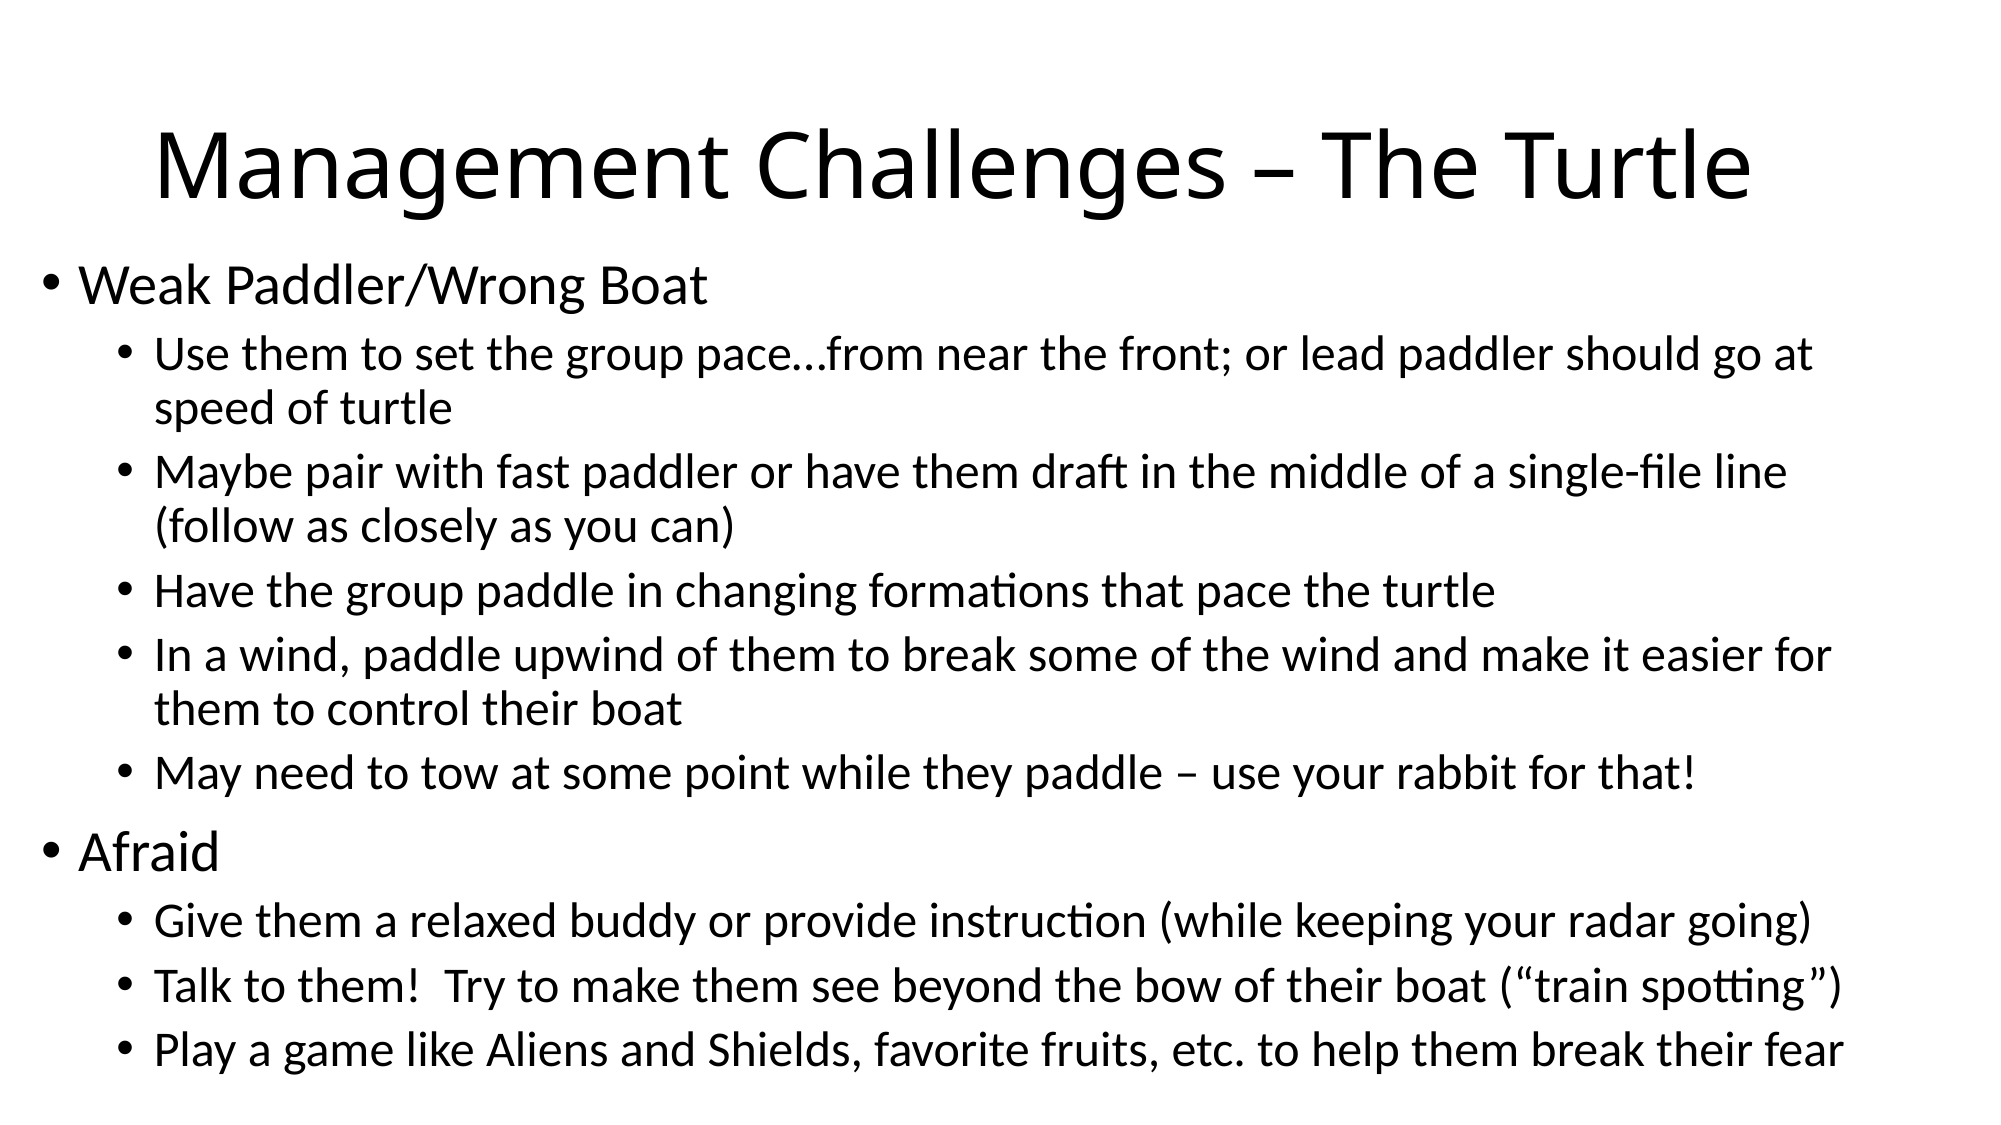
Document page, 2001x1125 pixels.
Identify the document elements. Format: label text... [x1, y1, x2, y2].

title Management Challenges – The Turtle [137, 59, 1863, 246]
list Weak Paddler/Wrong Boat Use them to set the group pace…from near the front; or lead paddler should go at speed of turtle Maybe pair with fast paddler or have them draft in the middle of a single-file line (follow as closely as you can) Have the group paddle in changing formations that pace the turtle In a wind, paddle upwind of them to break some of the wind and make it easier for them to control their boat May need to tow at some point while they paddle – use your rabbit for that! Afraid Give them a relaxed buddy or provide instruction (while keeping your radar going) Talk to them! Try to make them see beyond the bow of their boat (“train spotting”) Play a game like Aliens and Shields, favorite fruits, etc. to help them break their fear [26, 246, 1940, 1125]
